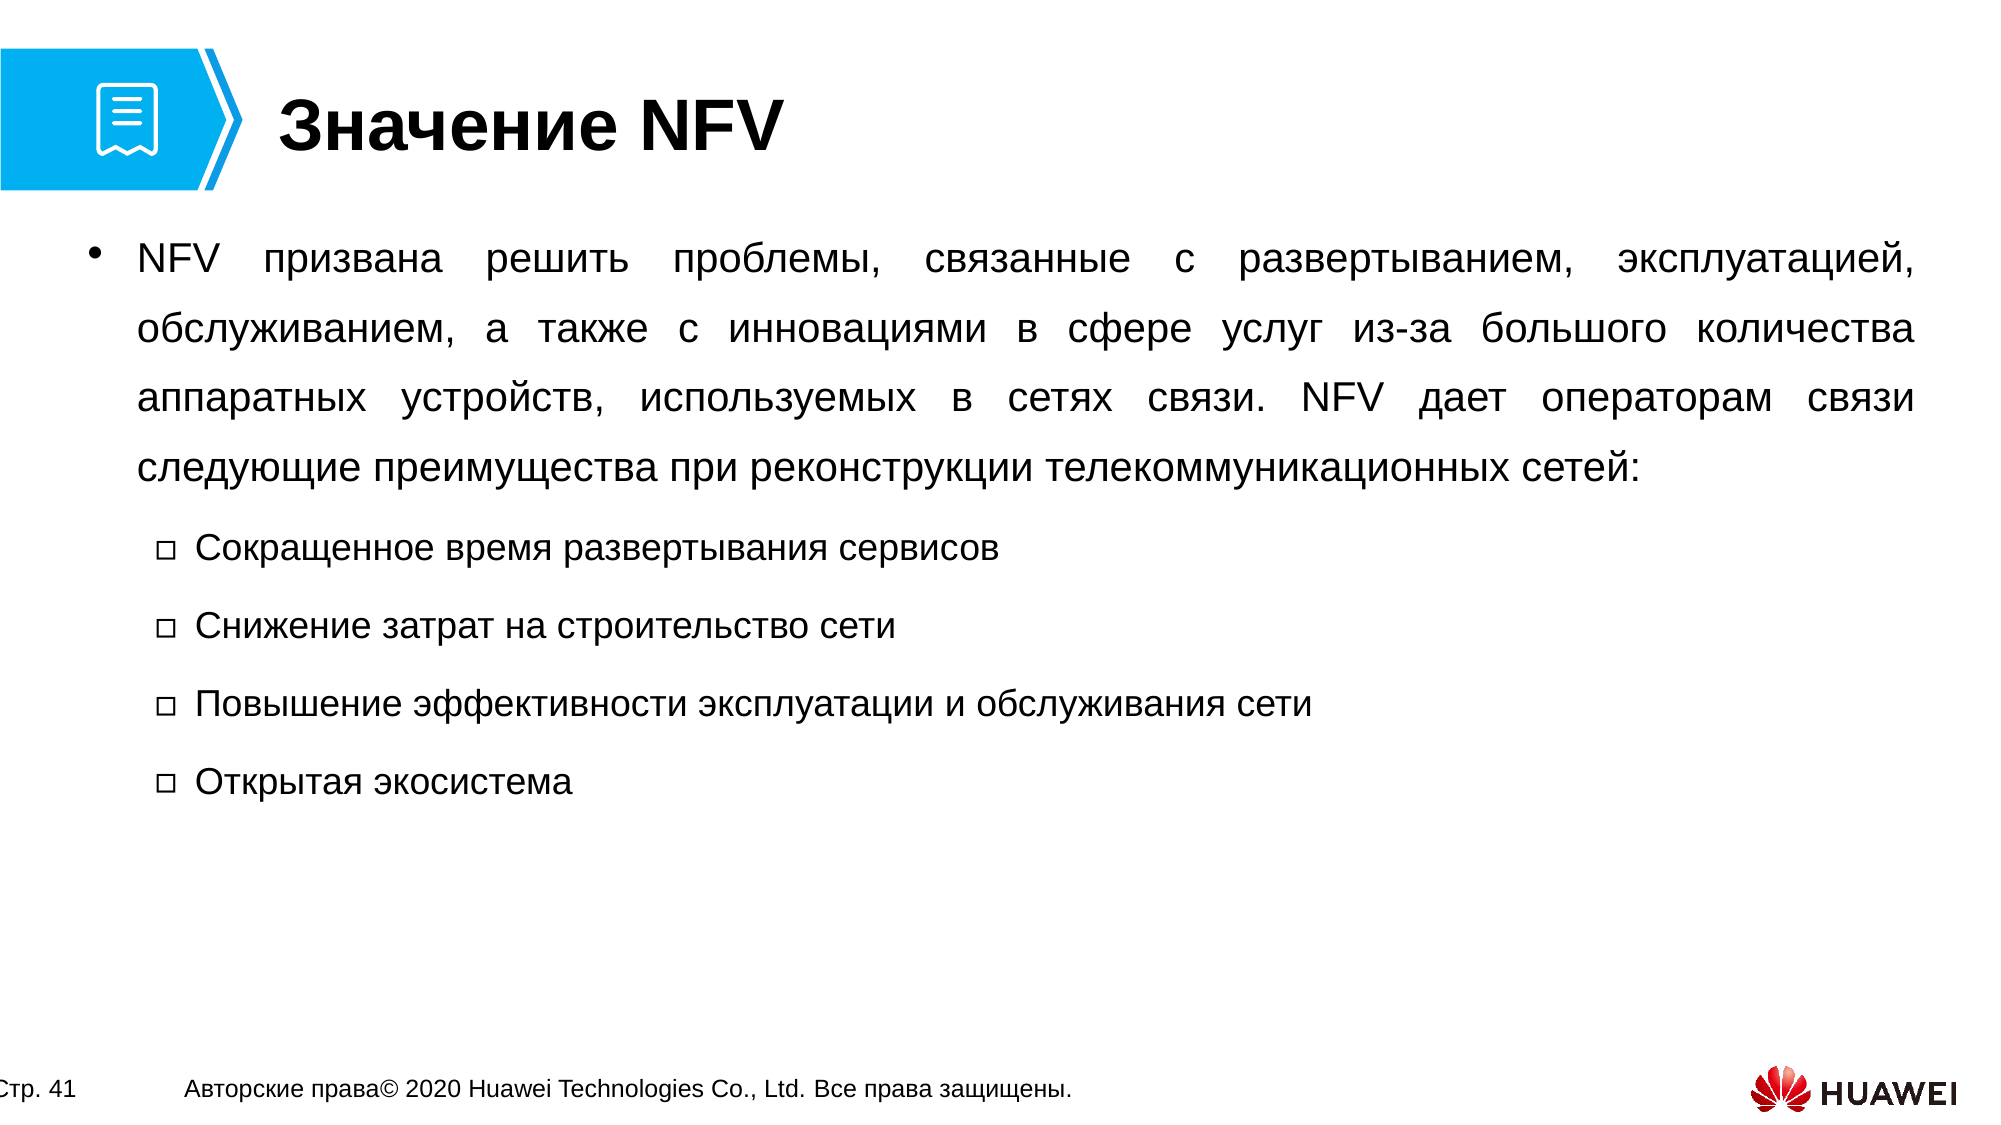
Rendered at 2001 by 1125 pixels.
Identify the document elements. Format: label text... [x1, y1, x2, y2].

picture [1751, 1066, 1956, 1112]
title Значение NFV [261, 73, 1875, 180]
list NFV призвана решить проблемы, связанные с развертыванием, эксплуатацией, обслуживанием, а также с инновациями в сфере услуг из-за большого количества аппаратных устройств, используемых в сетях связи. NFV дает операторам связи следующие преимущества при реконструкции телекоммуникационных сетей: Сокращенное время развертывания сервисов Снижение затрат на строительство сети Повышение эффективности эксплуатации и обслуживания сети Открытая экосистема [73, 203, 1930, 972]
